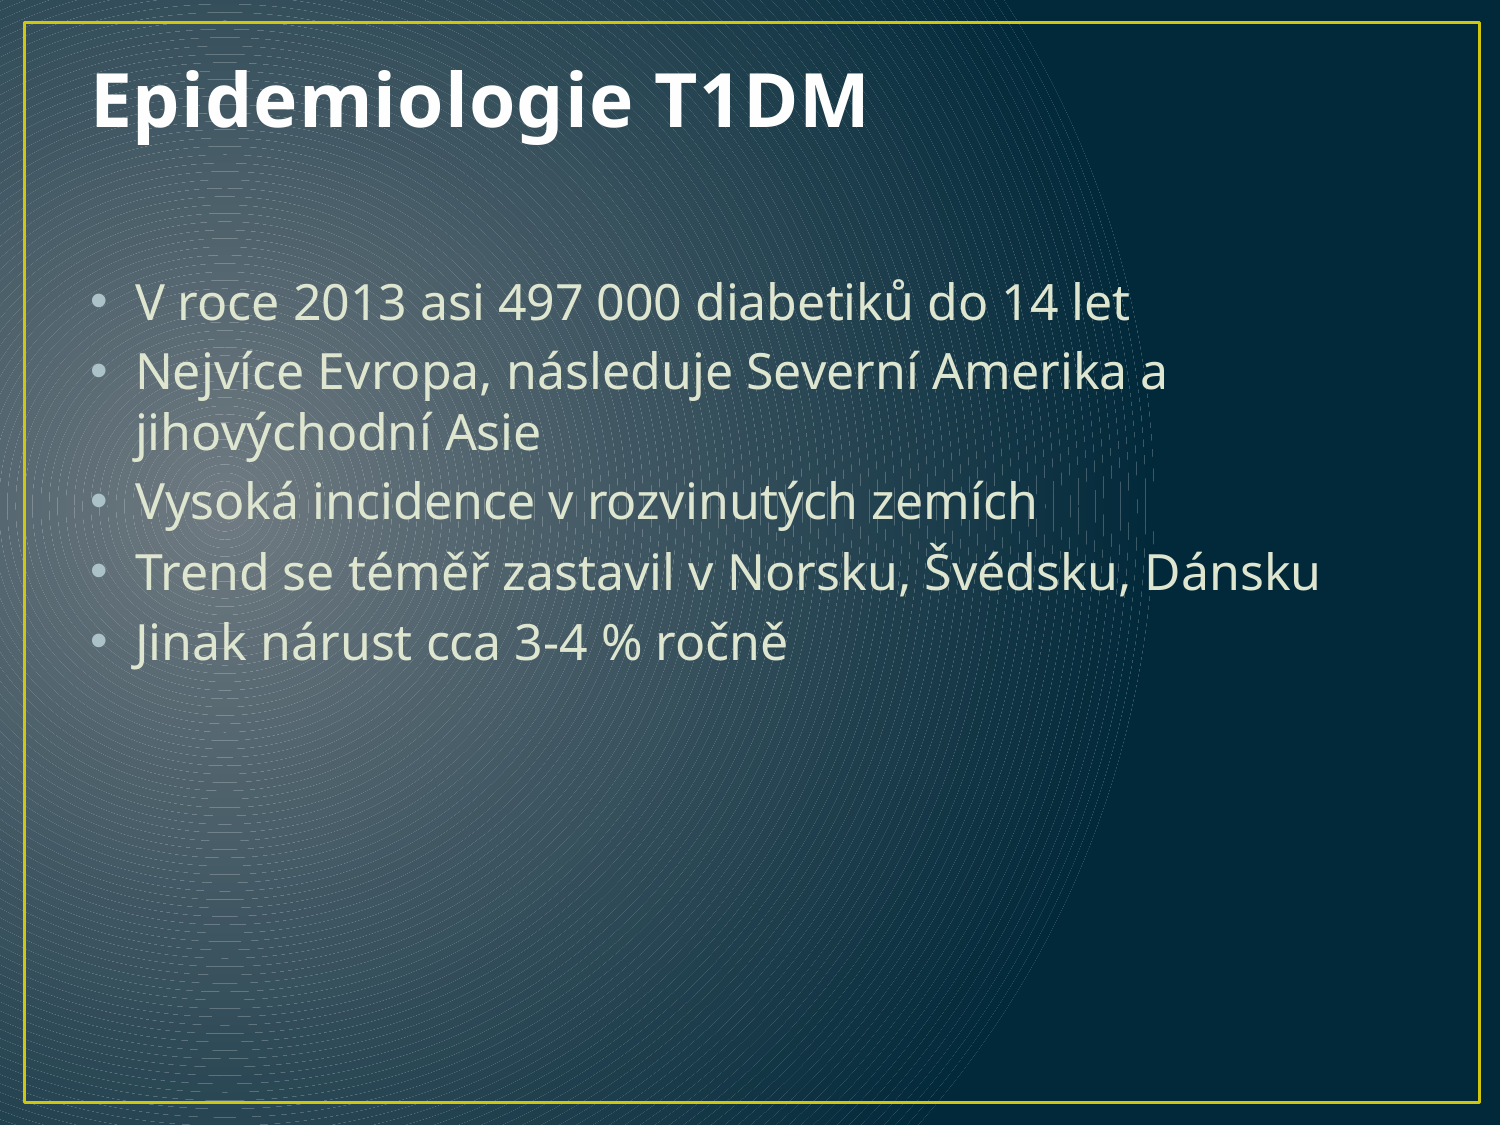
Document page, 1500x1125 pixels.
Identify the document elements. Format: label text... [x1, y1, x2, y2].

title Epidemiologie T1DM [75, 45, 1425, 233]
list V roce 2013 asi 497 000 diabetiků do 14 let Nejvíce Evropa, následuje Severní Amerika a jihovýchodní Asie Vysoká incidence v rozvinutých zemích Trend se téměř zastavil v Norsku, Švédsku, Dánsku Jinak nárust cca 3-4 % ročně [75, 262, 1425, 1005]
